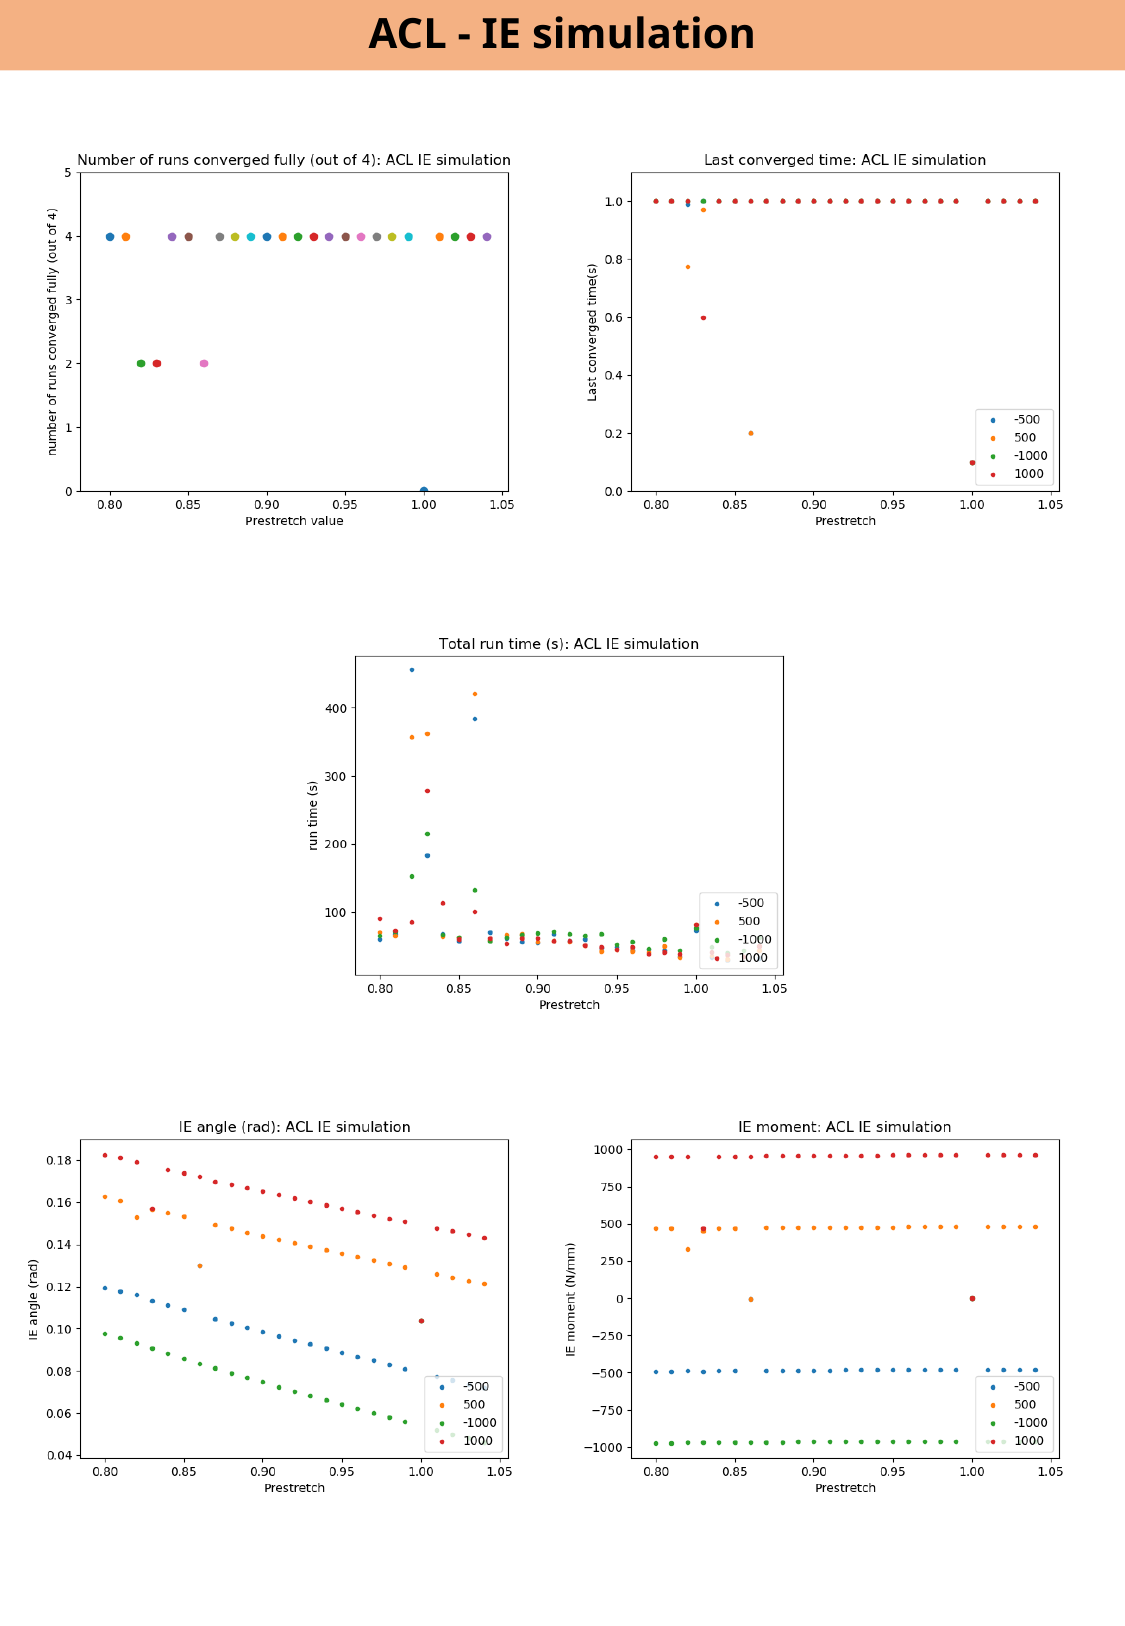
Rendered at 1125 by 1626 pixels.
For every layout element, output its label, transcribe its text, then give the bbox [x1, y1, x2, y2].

text_box ACL - IE simulation [0, 0, 1125, 71]
picture [11, 1089, 1114, 1503]
picture [11, 122, 1114, 536]
picture [286, 605, 839, 1020]
